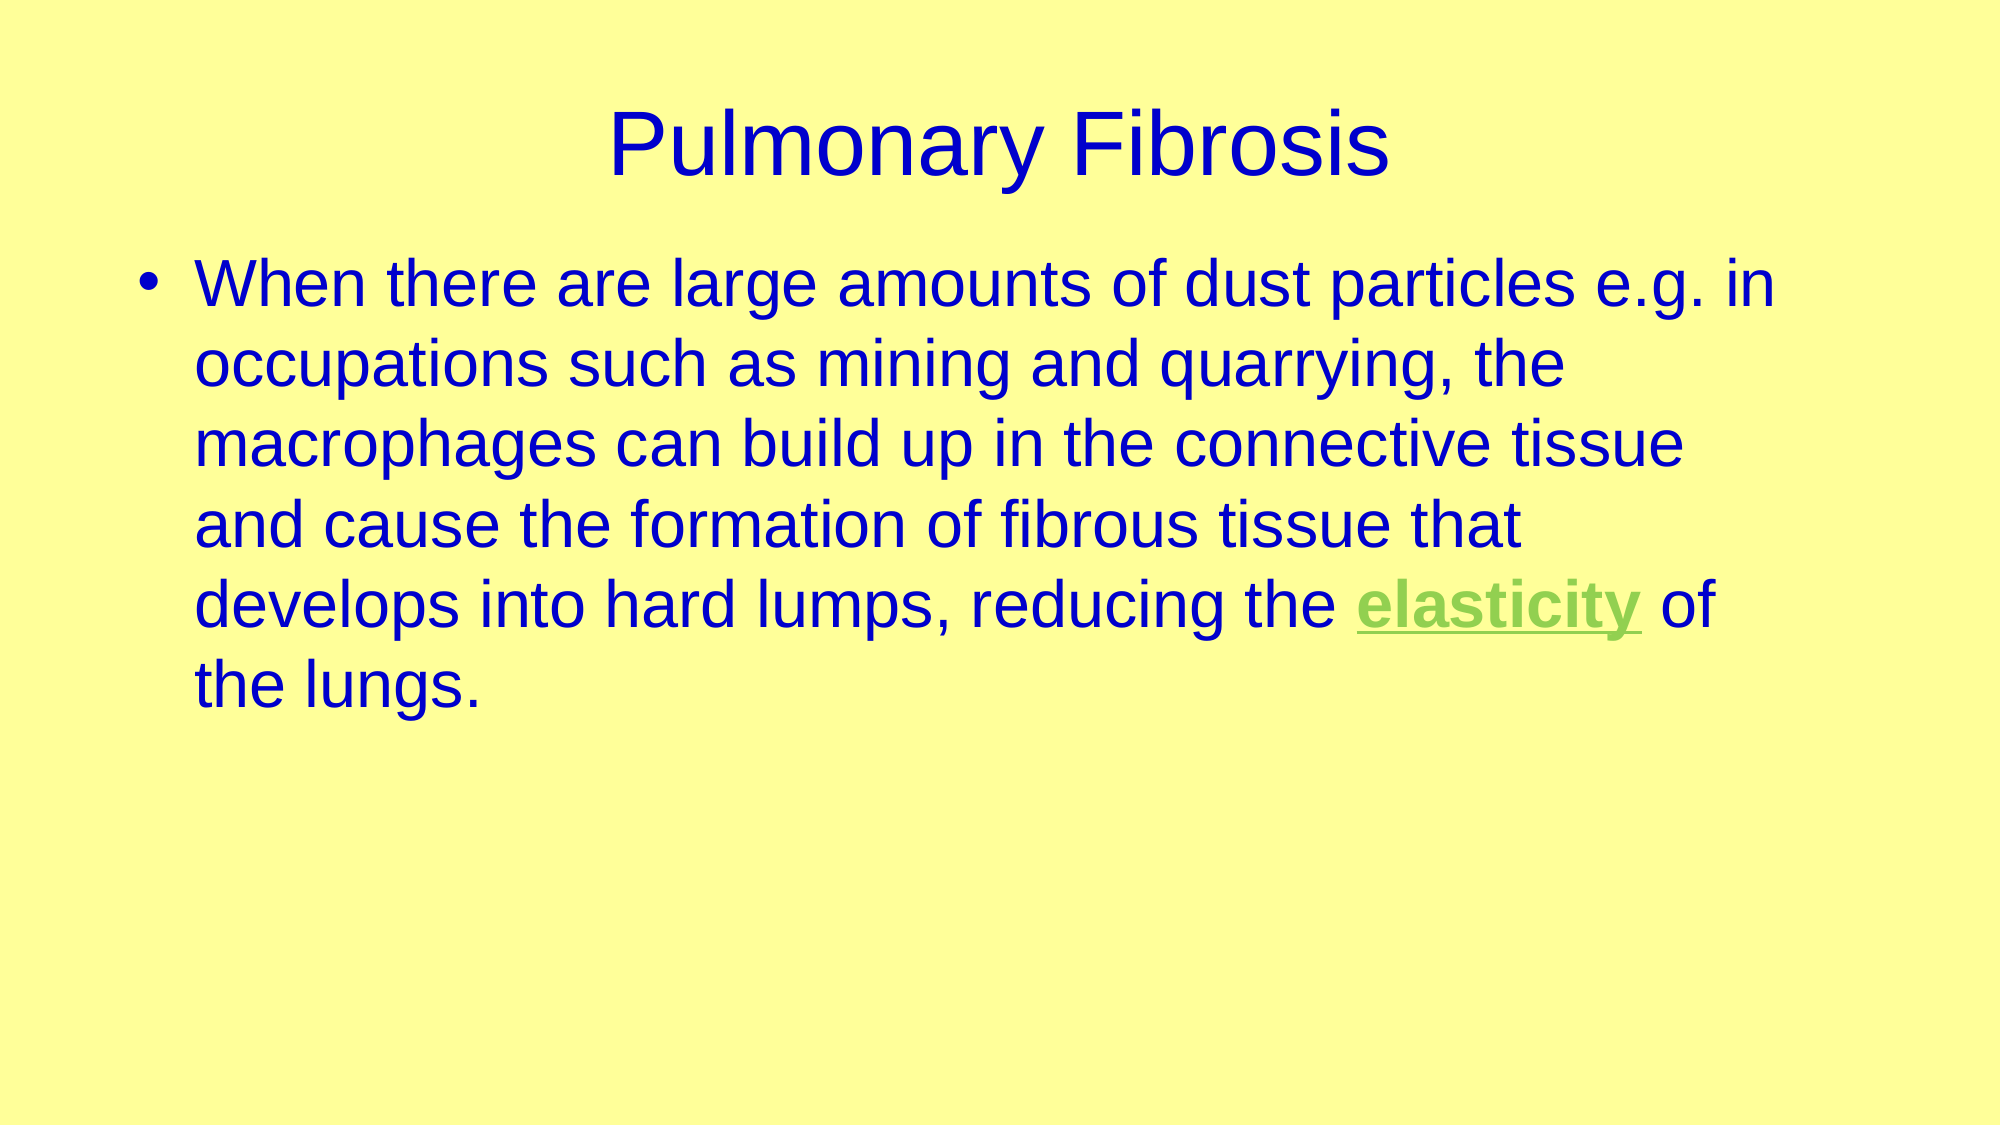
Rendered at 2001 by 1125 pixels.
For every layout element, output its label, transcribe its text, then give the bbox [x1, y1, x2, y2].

title Pulmonary Fibrosis [99, 45, 1900, 233]
list When there are large amounts of dust particles e.g. in occupations such as mining and quarrying, the macrophages can build up in the connective tissue and cause the formation of fibrous tissue that develops into hard lumps, reducing the elasticity of the lungs. [122, 232, 1797, 986]
